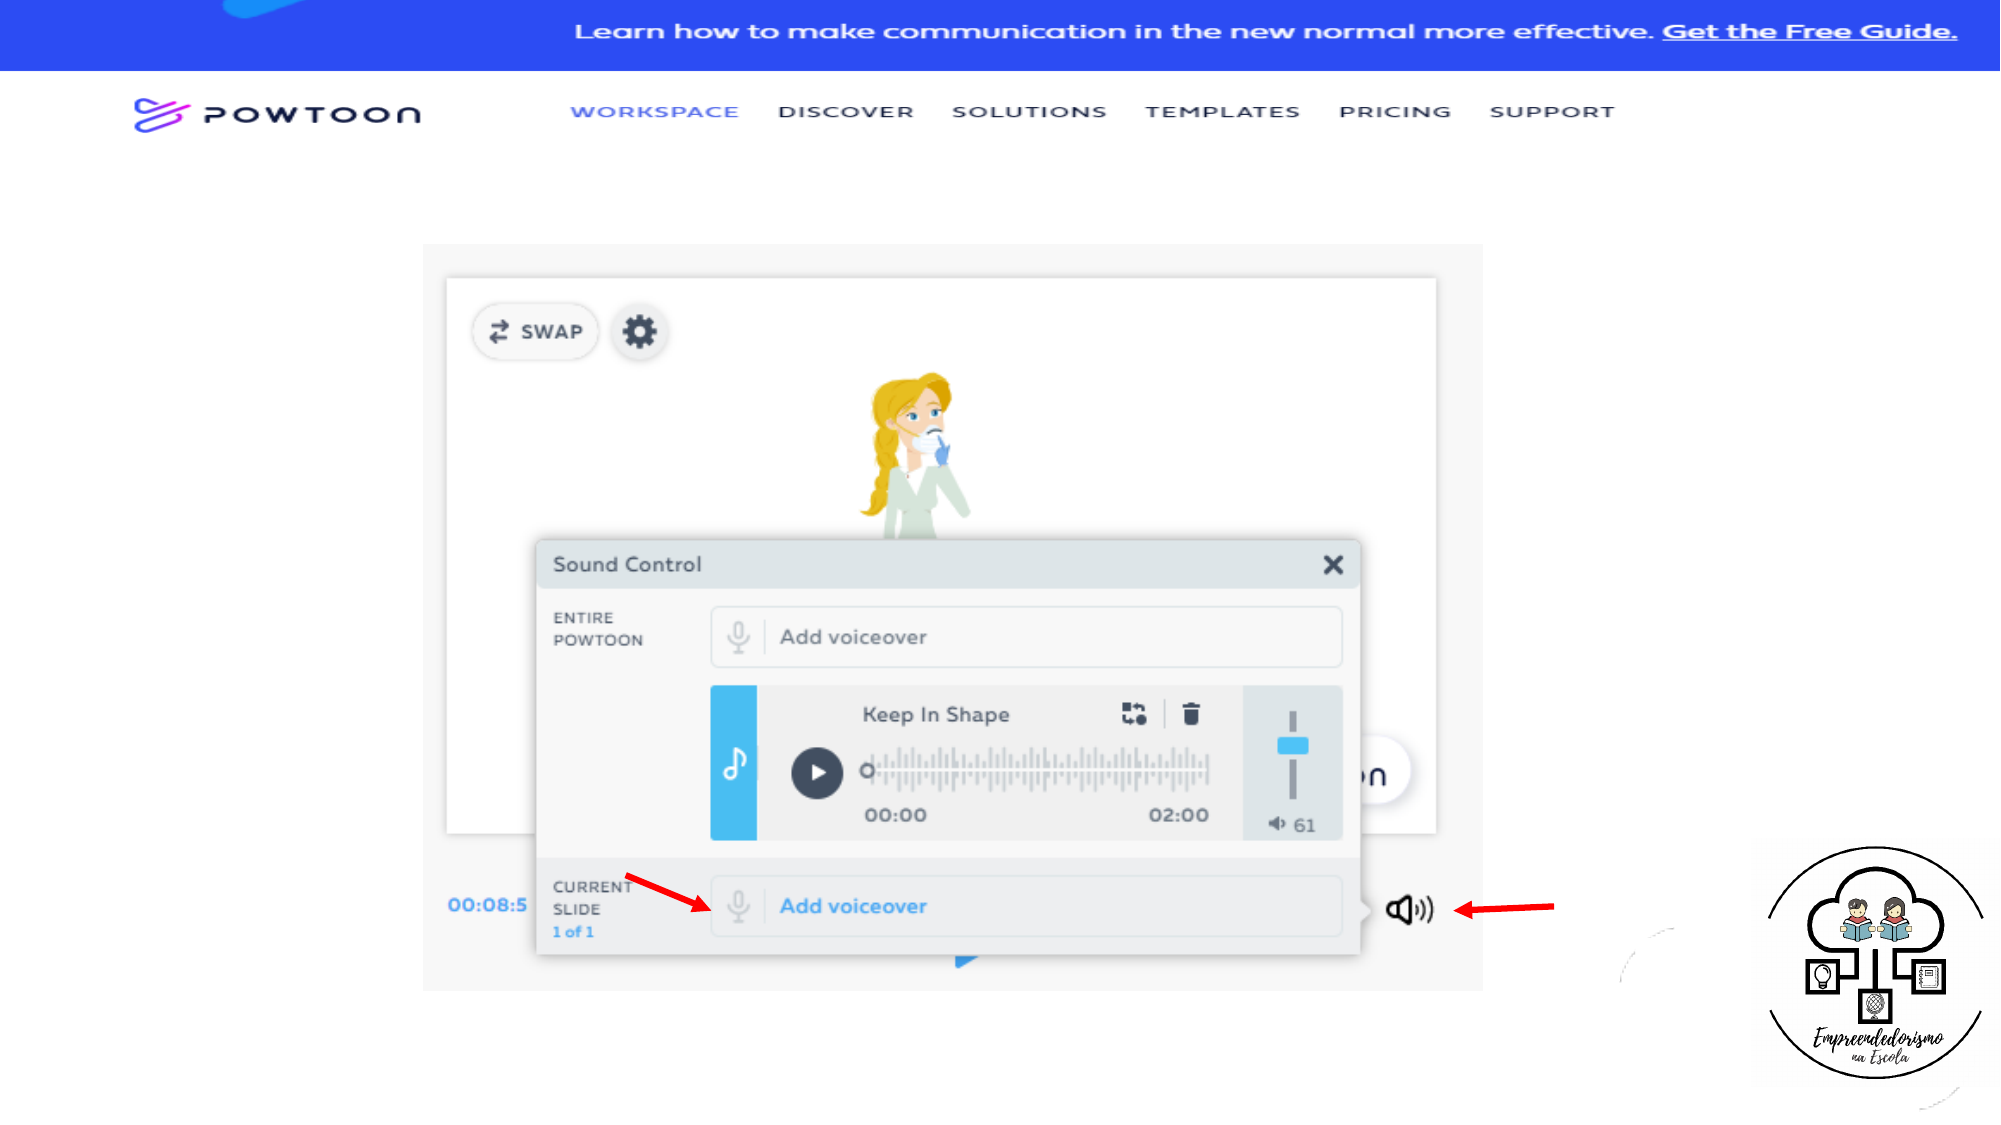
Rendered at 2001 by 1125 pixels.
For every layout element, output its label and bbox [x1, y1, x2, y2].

picture [0, 0, 2000, 138]
picture [422, 244, 1483, 991]
list [1751, 838, 2000, 1087]
text_box [1453, 906, 1555, 911]
text_box [625, 875, 712, 911]
text_box [1636, 938, 1947, 1088]
picture [1619, 927, 1978, 1112]
